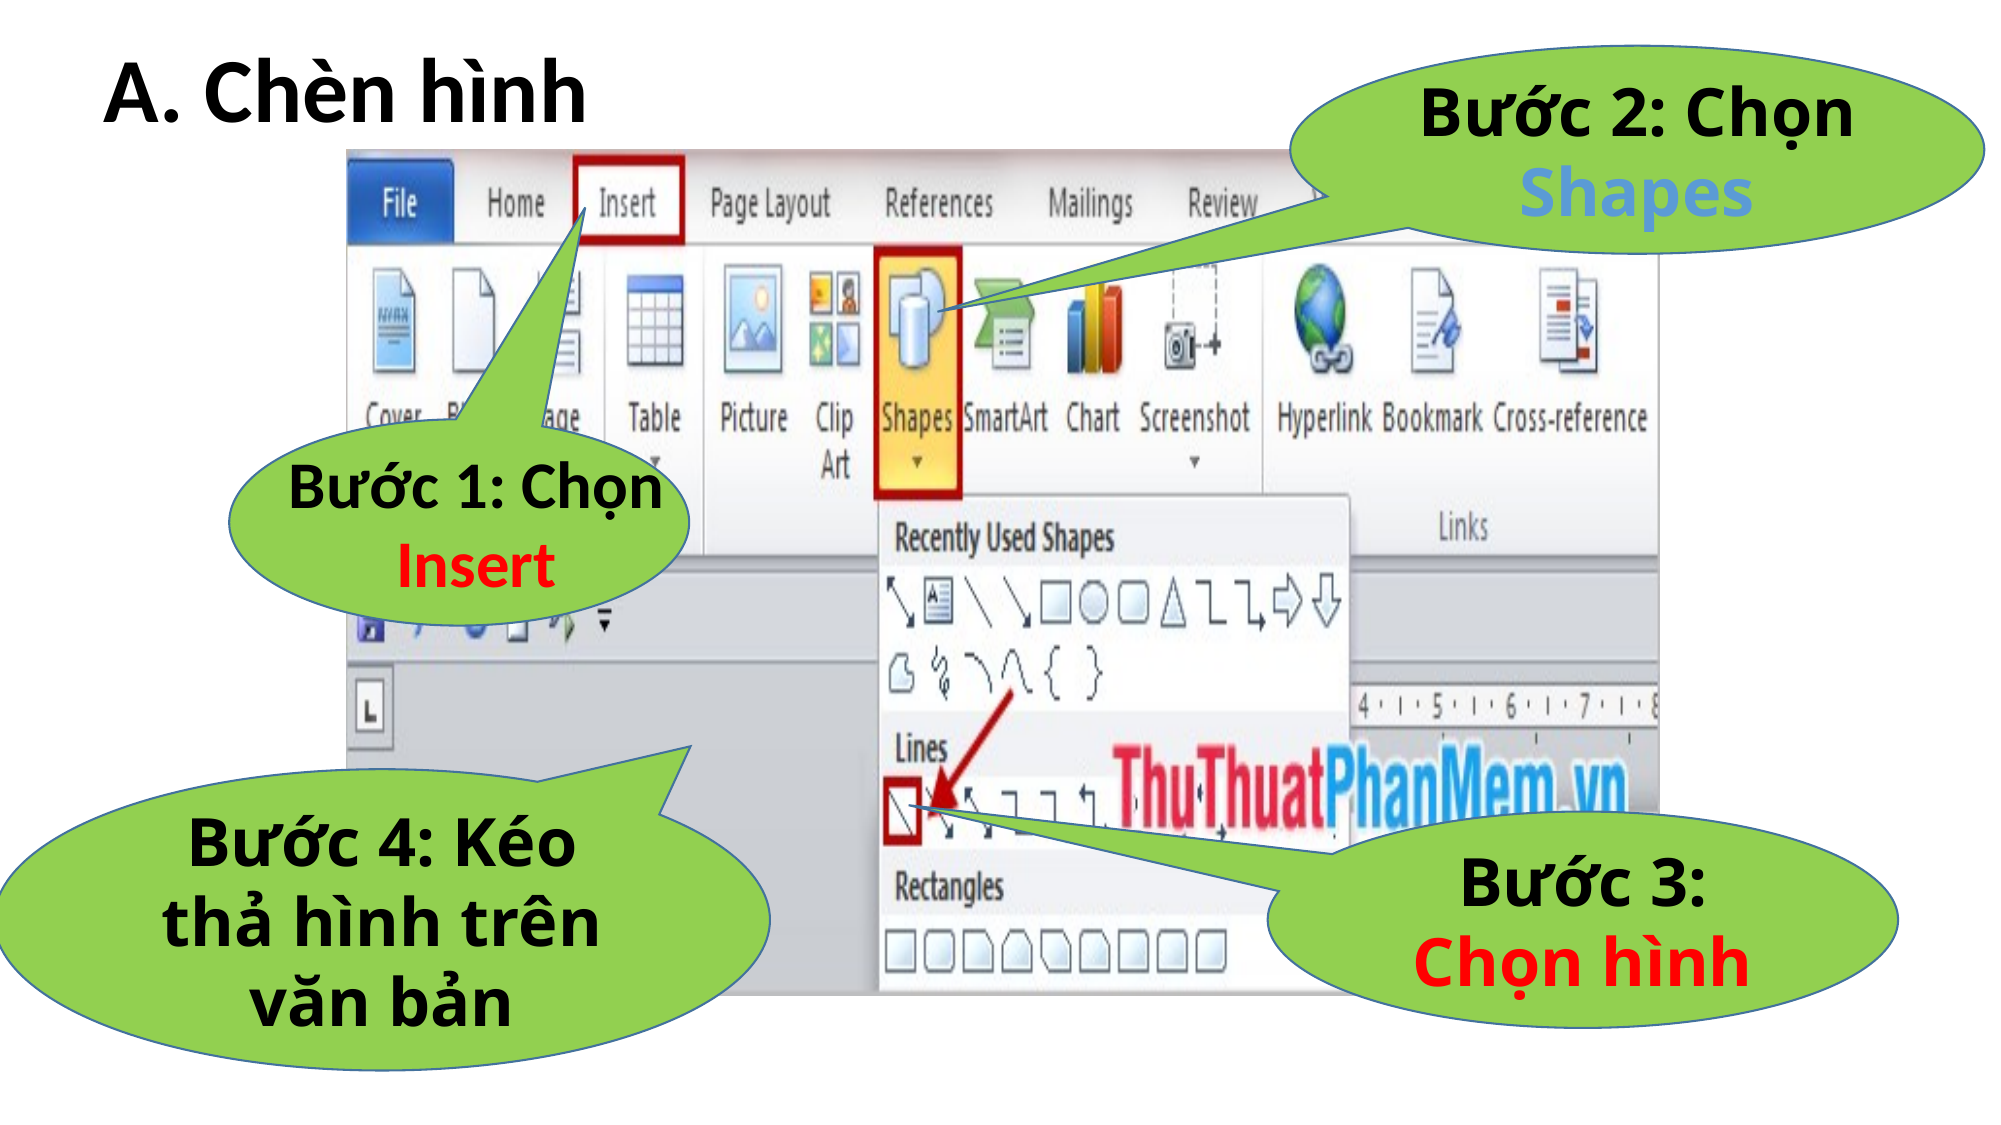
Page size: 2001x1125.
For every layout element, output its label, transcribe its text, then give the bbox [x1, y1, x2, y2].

text_box Bước 3: Chọn hình [1356, 813, 1900, 1029]
text_box Bước 4: Kéo thả hình trên văn bản [0, 768, 719, 1072]
picture [345, 149, 1660, 996]
text_box [330, 609, 345, 614]
text_box A. Chèn hình [88, 23, 660, 149]
text_box [228, 467, 263, 578]
text_box Bước 1: Chọn Insert [263, 433, 345, 609]
text_box [119, 564, 345, 626]
text_box Bước 2: Chọn Shapes [1289, 44, 1986, 255]
